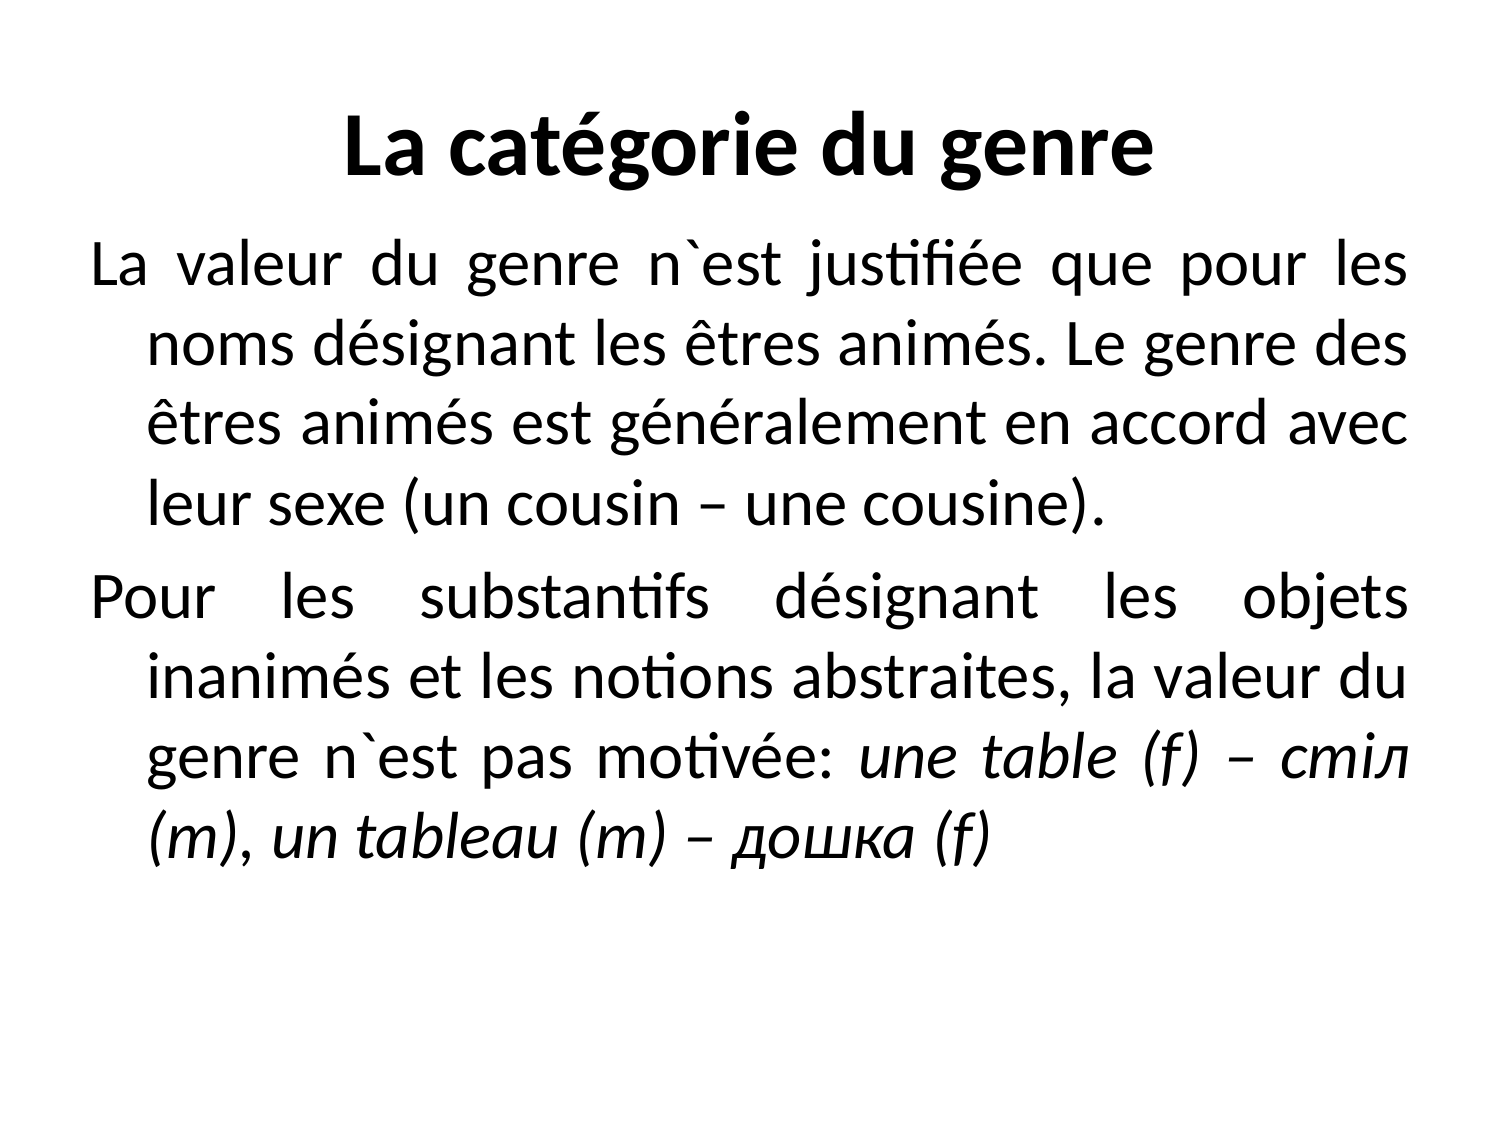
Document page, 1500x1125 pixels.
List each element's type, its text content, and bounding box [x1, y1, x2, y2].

title La catégorie du genre [75, 45, 1425, 210]
list La valeur du genre n`est justifiée que pour les noms désignant les êtres animés. Le genre des êtres animés est généralement en accord avec leur sexe (un cousin – une cousine). Pour les substantifs désignant les objets inanimés et les notions abstraites, la valeur du genre n`est pas motivée: une table (f) – стіл (m), un tableau (m) – дошка (f) [75, 210, 1425, 1005]
